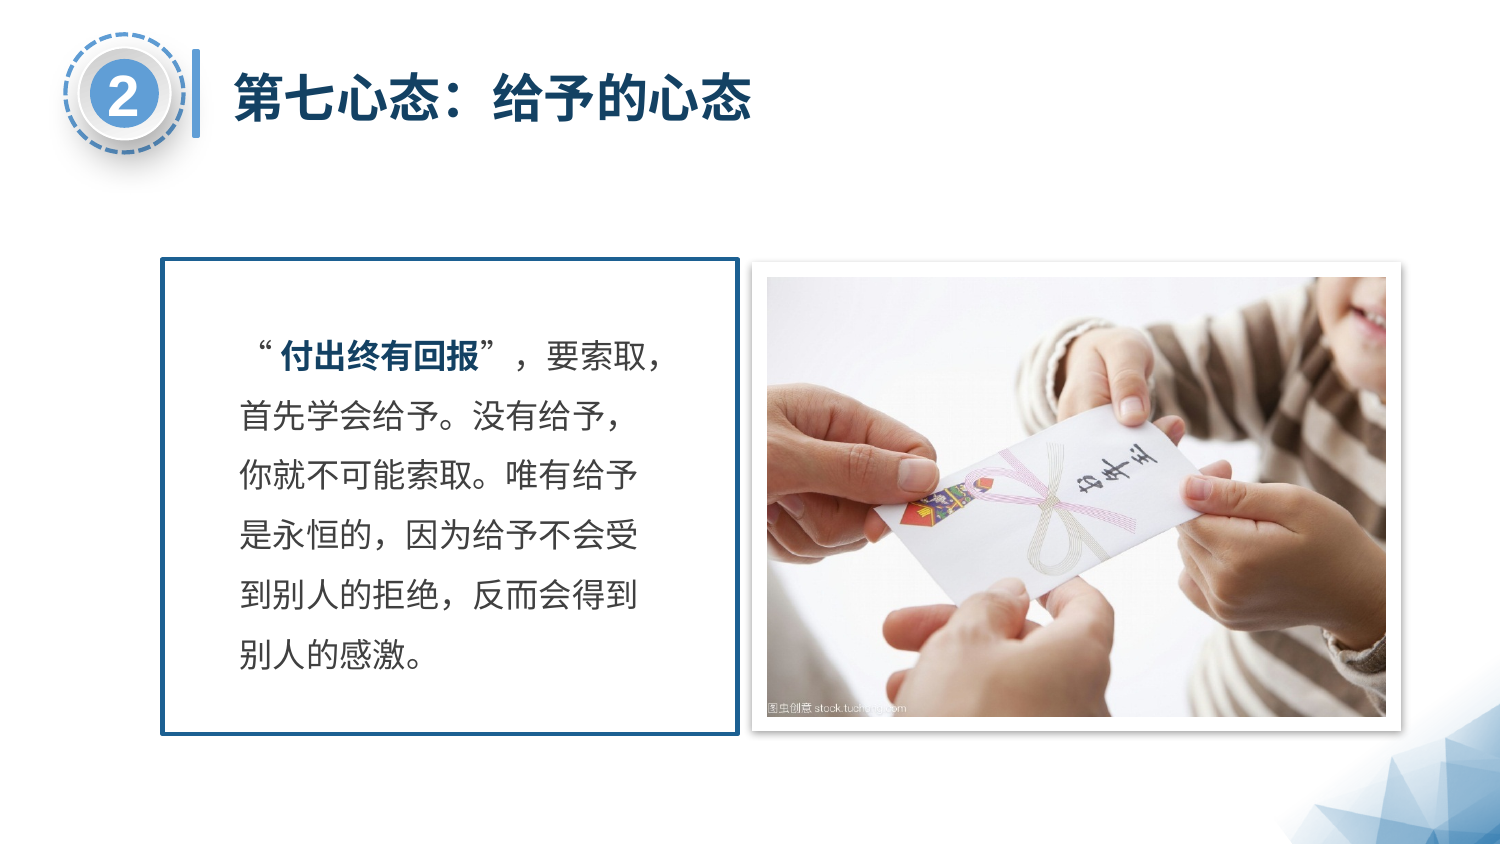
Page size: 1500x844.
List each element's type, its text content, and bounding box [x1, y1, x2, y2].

text_box 第七心态：给予的心态 [220, 59, 764, 134]
text_box [160, 257, 740, 736]
picture [766, 276, 1387, 717]
text_box “付出终有回报”，要索取，首先学会给予。没有给予，你就不可能索取。唯有给予是永恒的，因为给予不会受到别人的拒绝，反而会得到别人的感激。 [224, 307, 675, 682]
